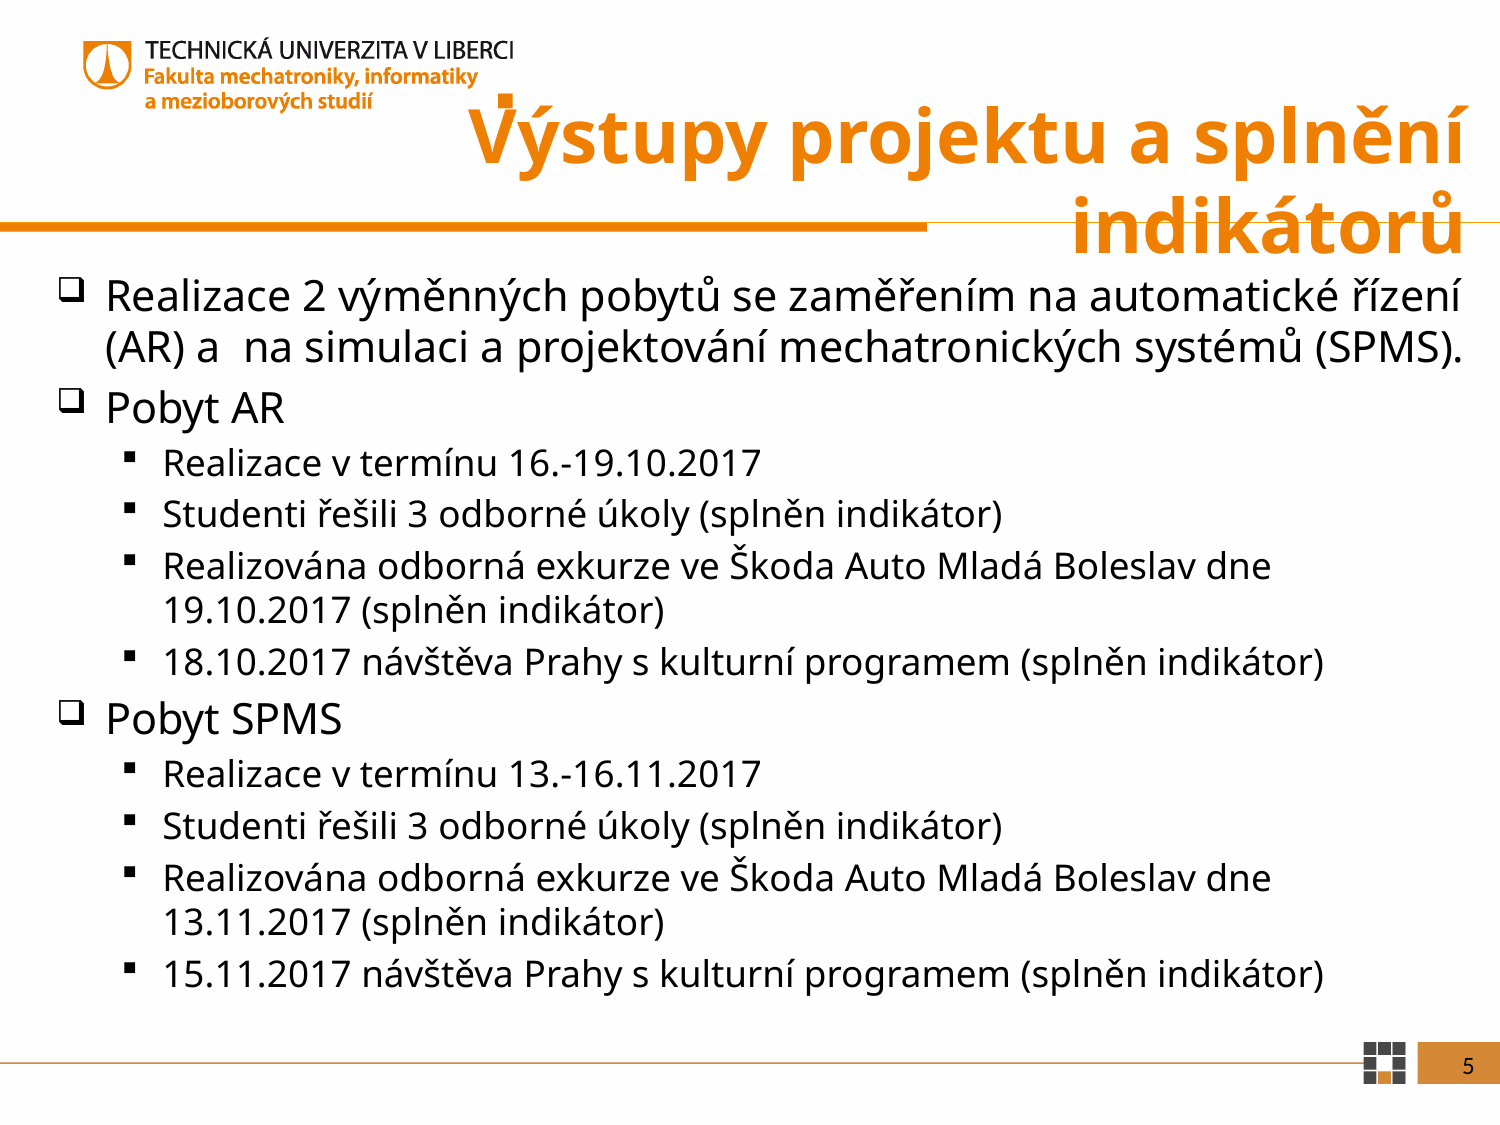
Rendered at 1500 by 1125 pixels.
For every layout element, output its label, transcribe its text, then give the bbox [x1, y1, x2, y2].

picture [0, 0, 1500, 222]
picture [0, 223, 1500, 1125]
title Výstupy projektu a splnění indikátorů [41, 137, 1483, 220]
slide_number 5 [1139, 1034, 1490, 1095]
list Realizace 2 výměnných pobytů se zaměřením na automatické řízení (AR) a na simulaci a projektování mechatronických systémů (SPMS). Pobyt AR Realizace v termínu 16.-19.10.2017 Studenti řešili 3 odborné úkoly (splněn indikátor) Realizována odborná exkurze ve Škoda Auto Mladá Boleslav dne 19.10.2017 (splněn indikátor) 18.10.2017 návštěva Prahy s kulturní programem (splněn indikátor) Pobyt SPMS Realizace v termínu 13.-16.11.2017 Studenti řešili 3 odborné úkoly (splněn indikátor) Realizována odborná exkurze ve Škoda Auto Mladá Boleslav dne 13.11.2017 (splněn indikátor) 15.11.2017 návštěva Prahy s kulturní programem (splněn indikátor) [41, 231, 1483, 1035]
